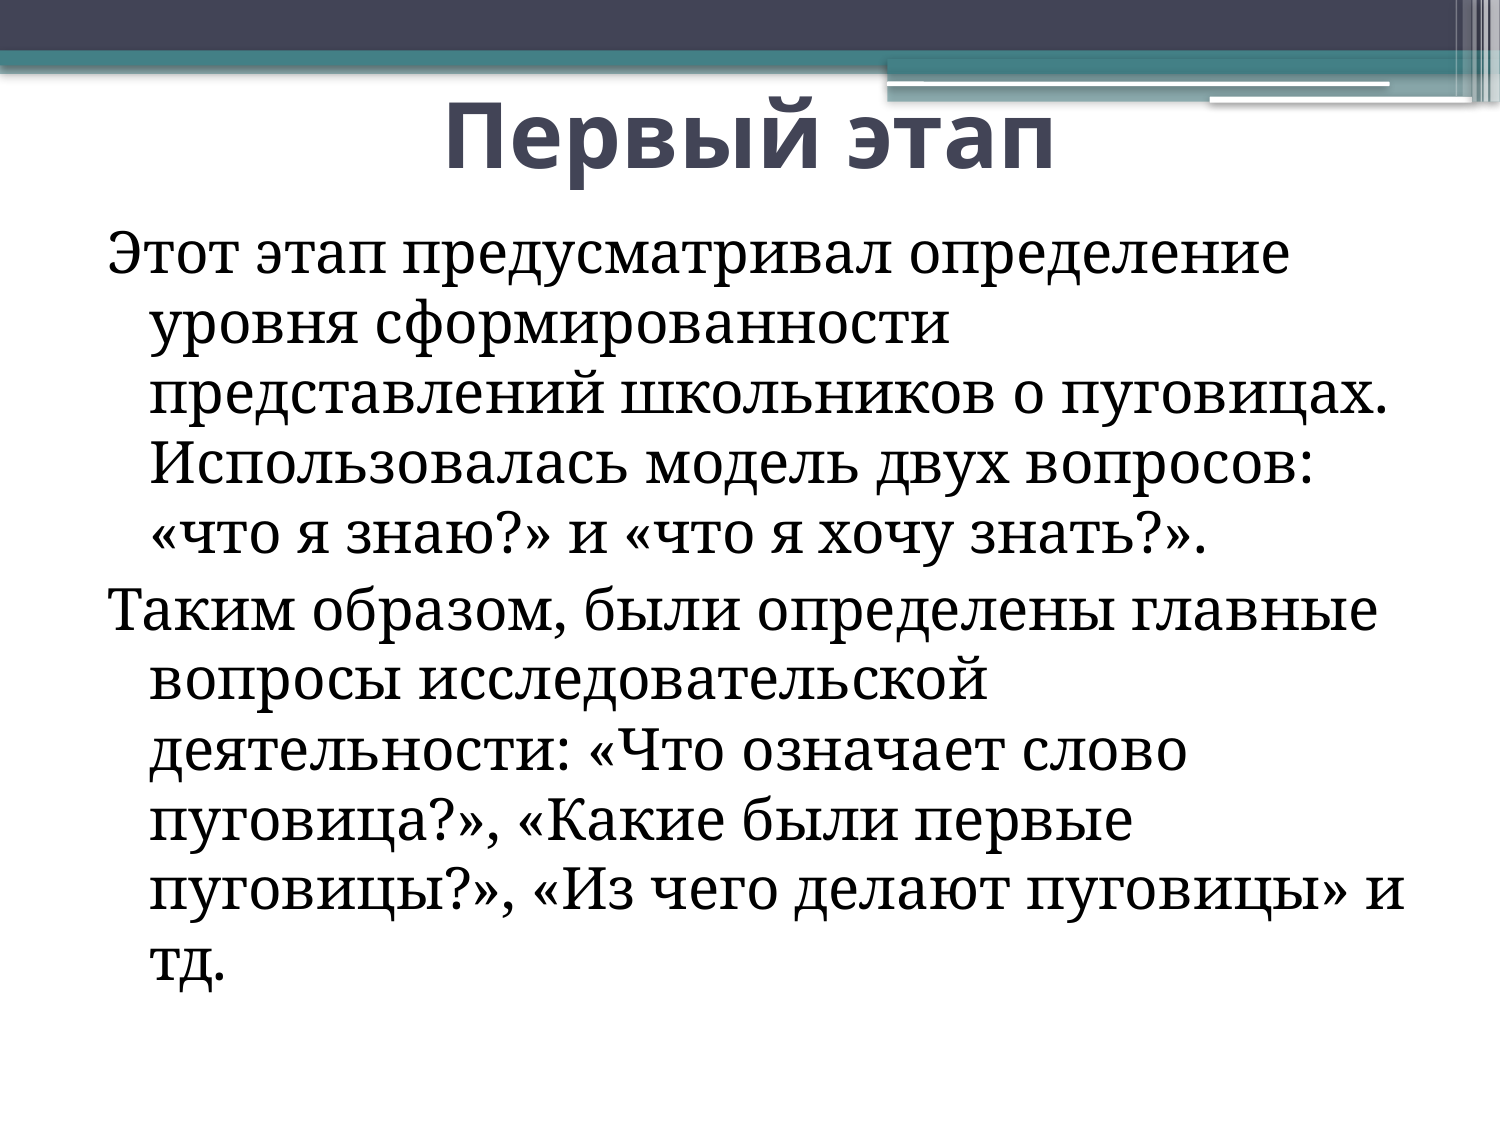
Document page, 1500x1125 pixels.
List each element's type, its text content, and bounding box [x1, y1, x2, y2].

list Этот этап предусматривал определение уровня сформированности представлений школьников о пуговицах. Использовалась модель двух вопросов: «что я знаю?» и «что я хочу знать?». Таким образом, были определены главные вопросы исследовательской деятельности: «Что означает слово пуговица?», «Какие были первые пуговицы?», «Из чего делают пуговицы» и тд. [75, 208, 1425, 1079]
title Первый этап [75, 66, 1425, 197]
